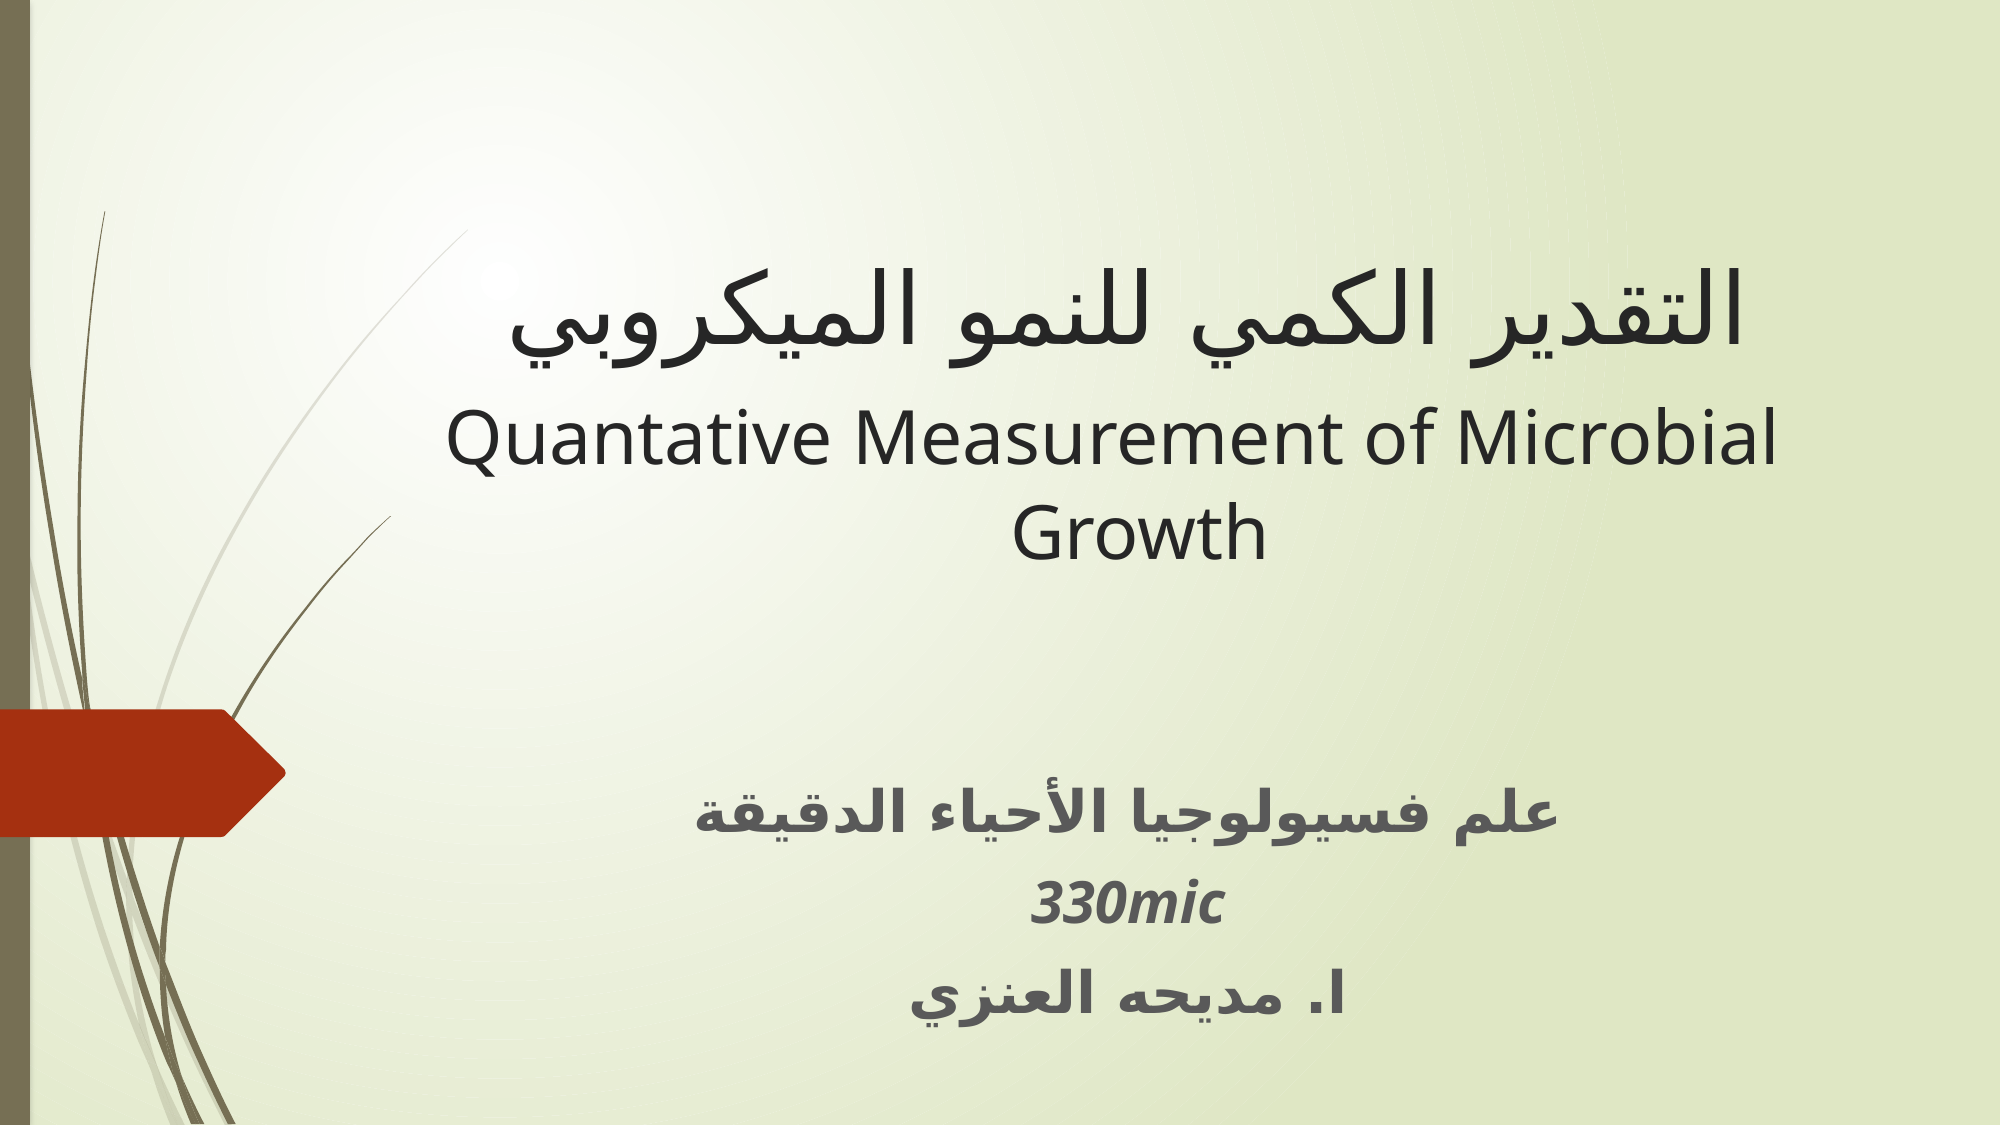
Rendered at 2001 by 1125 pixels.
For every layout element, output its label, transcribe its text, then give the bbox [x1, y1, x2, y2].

subtitle علم فسيولوجيا الأحياء الدقيقة 330mic ا. مديحه العنزي [396, 766, 1860, 1032]
title التقدير الكمي للنمو الميكروبي Quantative Measurement of Microbial Growth [396, 357, 1860, 766]
